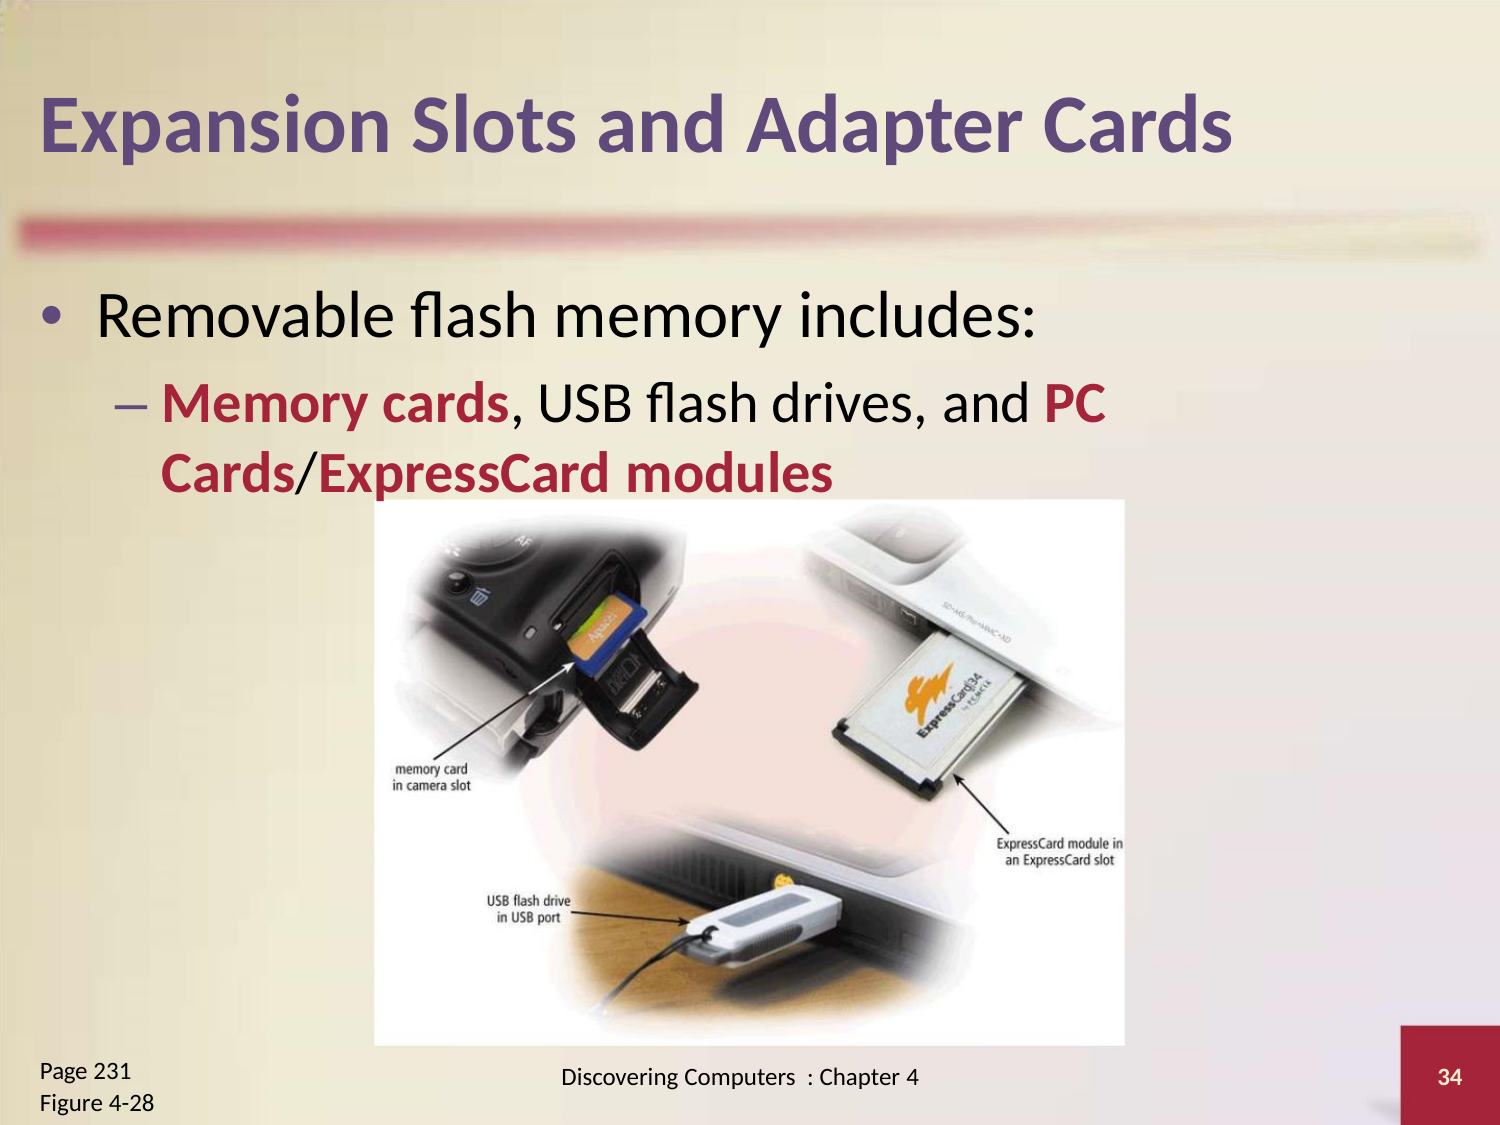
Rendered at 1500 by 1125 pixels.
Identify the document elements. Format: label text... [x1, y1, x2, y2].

text_box [0, 0, 1500, 1125]
text_box Expansion Slots and Adapter Cards [39, 67, 1263, 170]
text_box Discovering Computers : Chapter 4 [561, 1059, 989, 1091]
text_box 34 [1437, 1059, 1488, 1091]
text_box • Removable flash memory includes: [39, 268, 1066, 351]
text_box – Memory cards, USB flash drives, and PC Cards/ExpressCard modules [114, 363, 1133, 505]
text_box Page 231 Figure 4-28 [39, 1054, 180, 1117]
